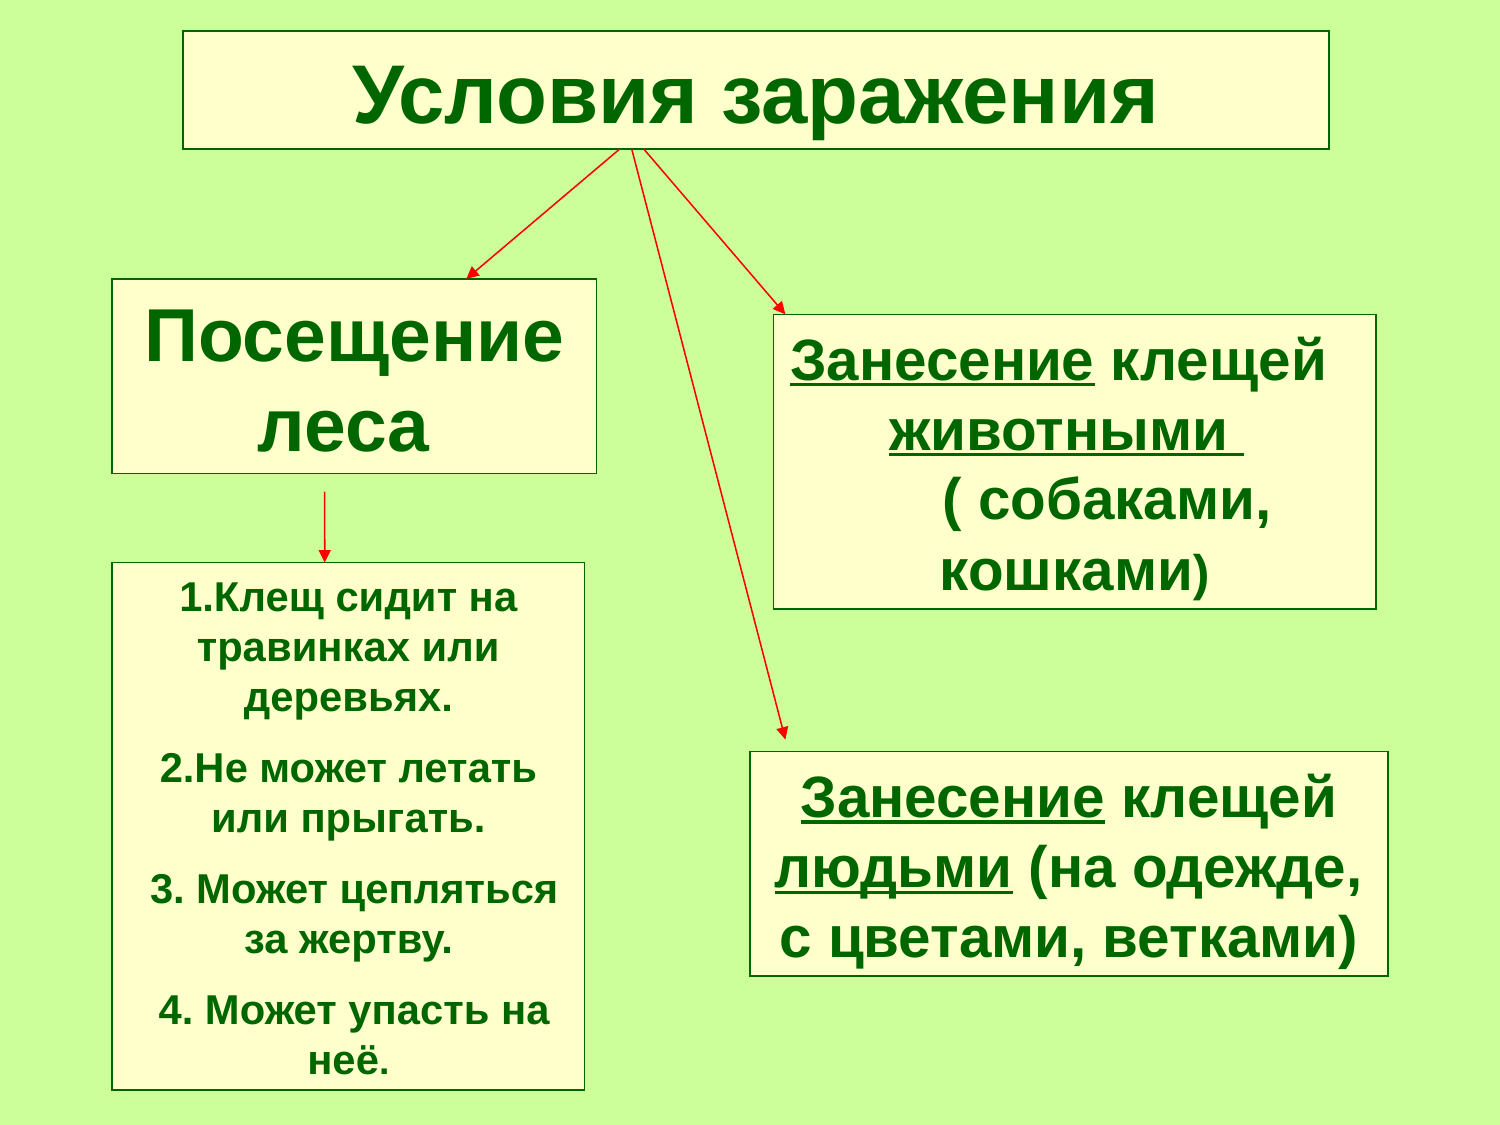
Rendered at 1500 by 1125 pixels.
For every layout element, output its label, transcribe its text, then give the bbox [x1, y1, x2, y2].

text_box [631, 148, 789, 740]
text_box Занесение клещей людьми (на одежде, с цветами, ветками) [749, 751, 1388, 977]
text_box [643, 148, 786, 315]
text_box [318, 491, 331, 563]
text_box 1.Клещ сидит на травинках или деревьях. 2.Не может летать или прыгать. 3. Может цепляться за жертву. 4. Может упасть на неё. [112, 562, 585, 1090]
text_box Занесение клещей животными ( собаками, кошками) [773, 314, 1376, 609]
text_box Посещение леса [112, 278, 597, 474]
text_box [466, 148, 620, 279]
title Условия заражения [182, 30, 1330, 150]
